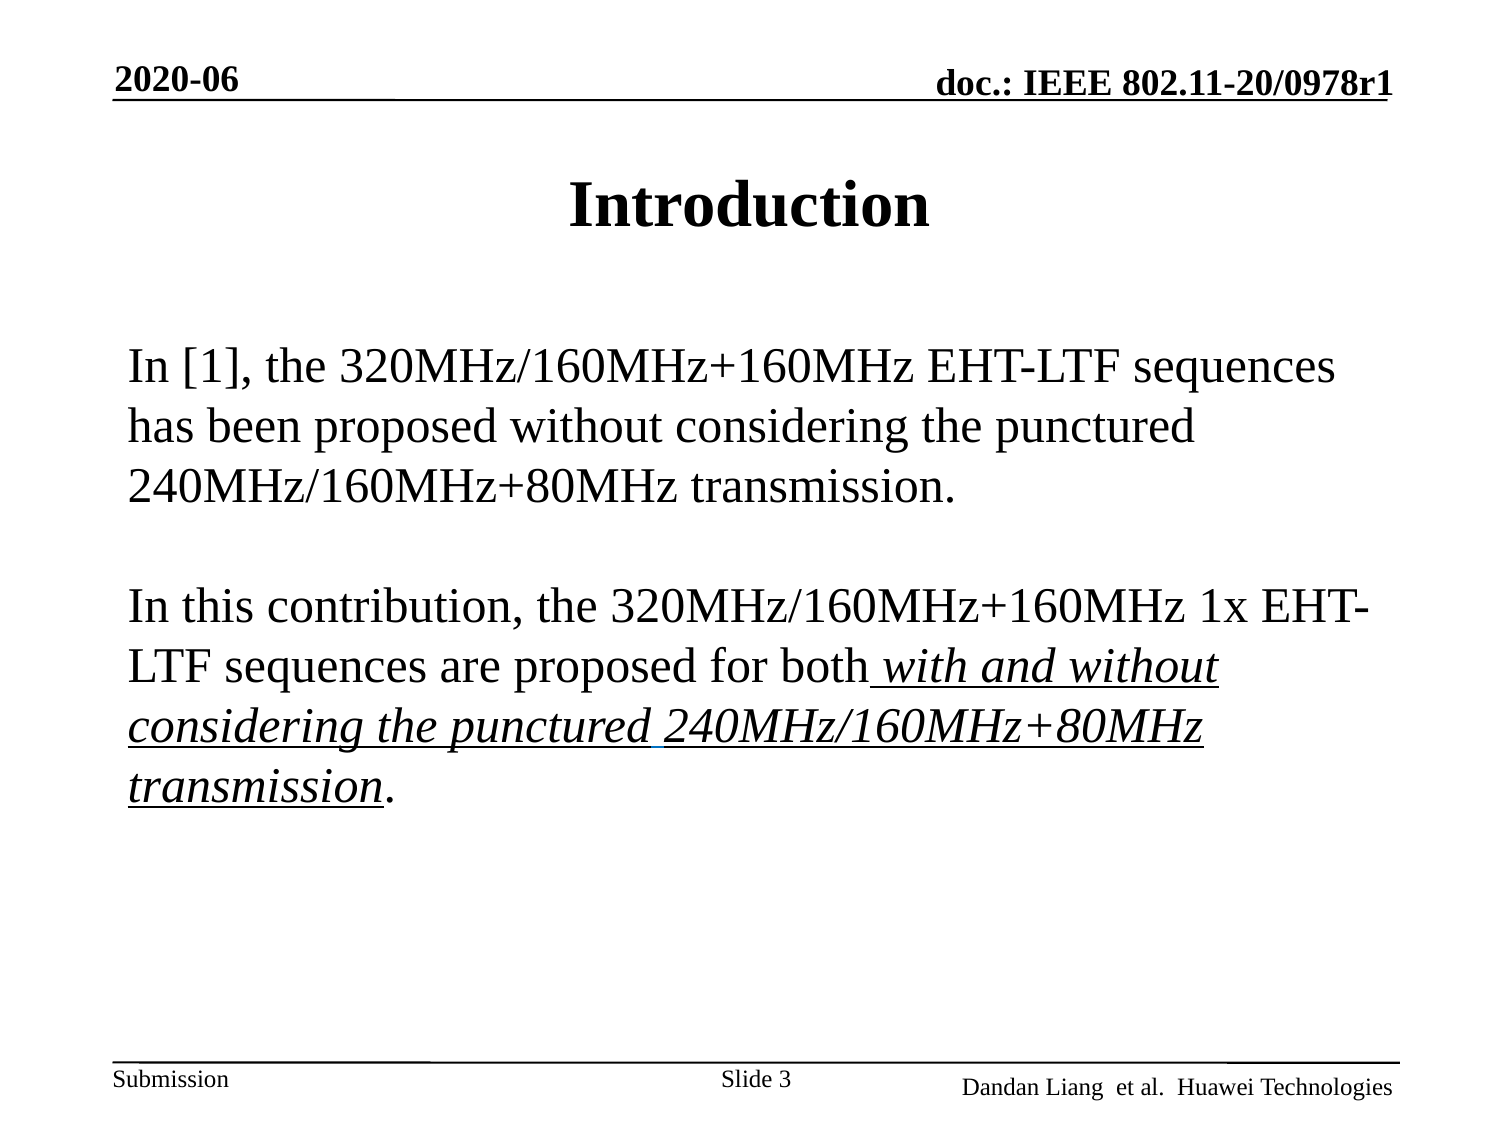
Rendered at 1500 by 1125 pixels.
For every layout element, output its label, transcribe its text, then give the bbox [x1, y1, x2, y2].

list In [1], the 320MHz/160MHz+160MHz EHT-LTF sequences has been proposed without considering the punctured 240MHz/160MHz+80MHz transmission. In this contribution, the 320MHz/160MHz+160MHz 1x EHT-LTF sequences are proposed for both with and without considering the punctured 240MHz/160MHz+80MHz transmission. [112, 324, 1388, 1000]
slide_number Slide 3 [712, 1061, 800, 1123]
slide_number 2020-06 [114, 54, 423, 100]
title Introduction [112, 112, 1388, 288]
